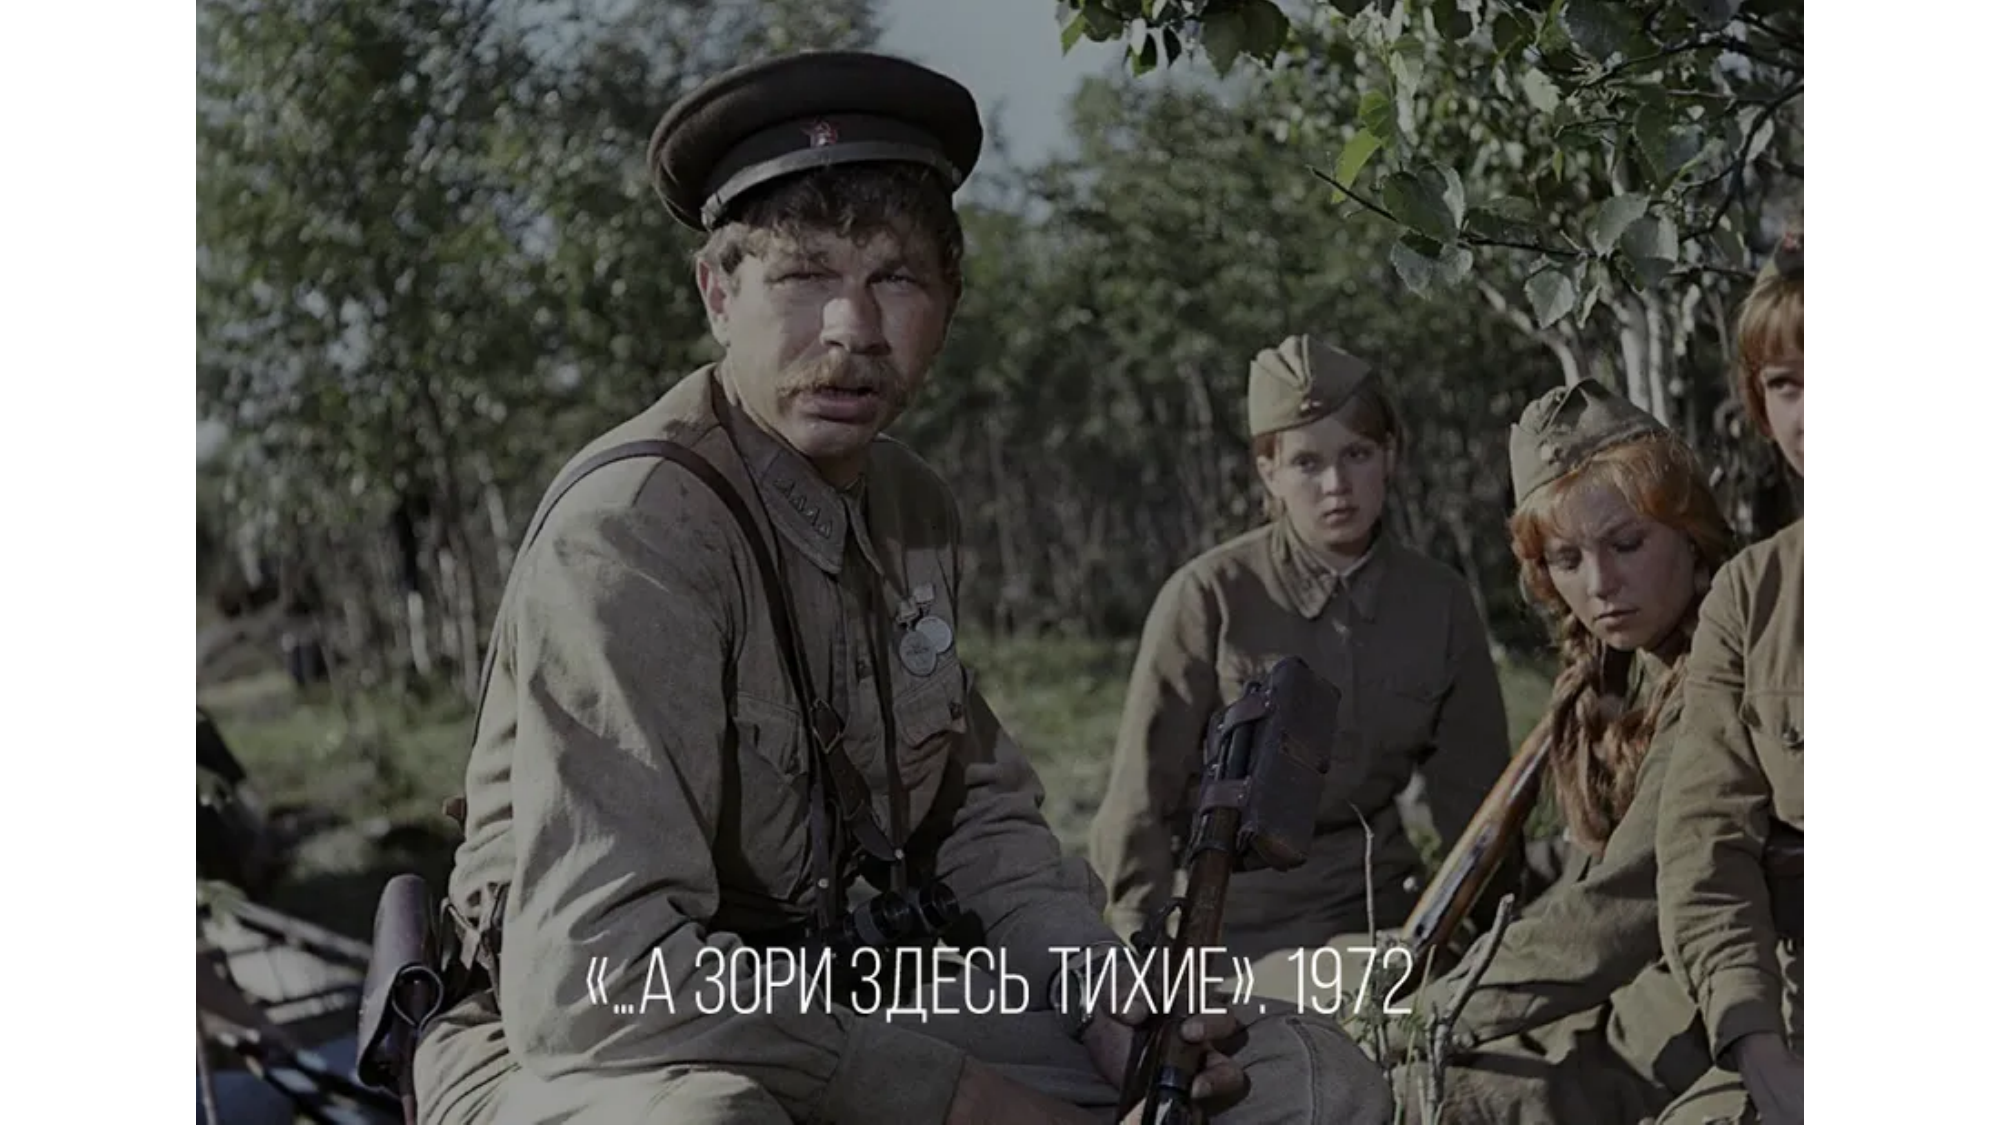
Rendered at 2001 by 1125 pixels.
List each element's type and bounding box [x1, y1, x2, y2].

picture [196, 0, 1804, 1125]
